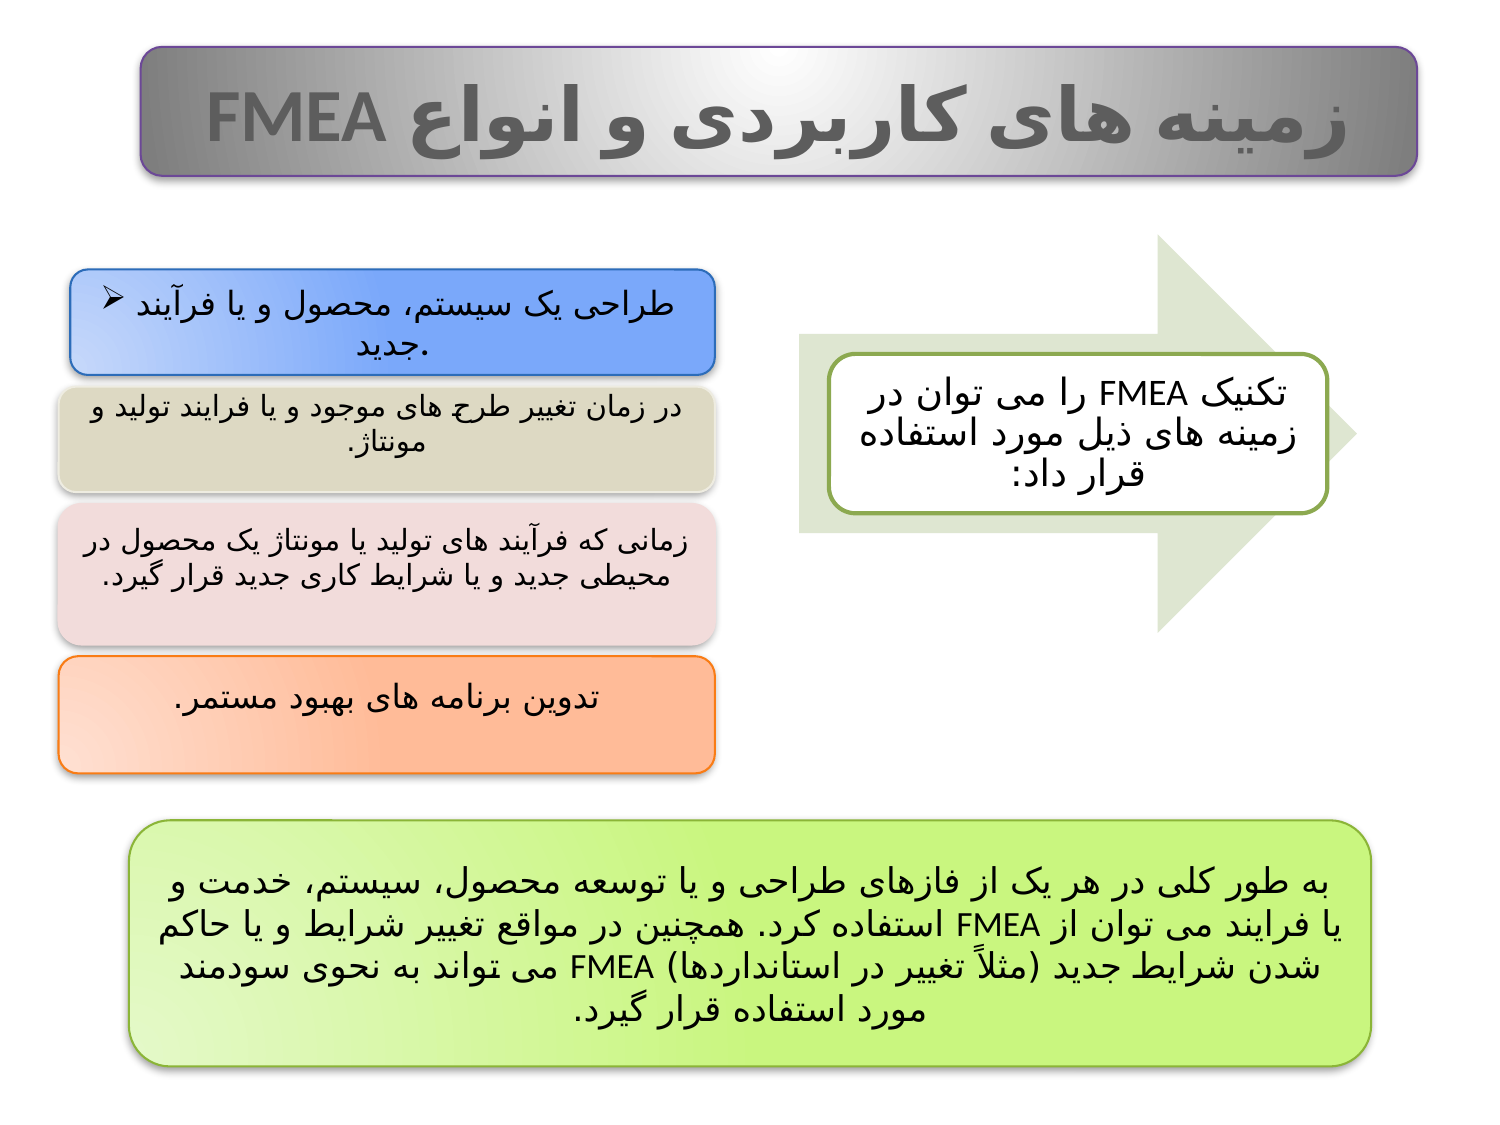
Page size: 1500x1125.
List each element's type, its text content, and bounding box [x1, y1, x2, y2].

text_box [749, 233, 1407, 634]
text_box تدوین برنامه های بهبود مستمر. [57, 655, 716, 775]
text_box به طور کلی در هر یک از فازهای طراحی و یا توسعه محصول، سیستم، خدمت و یا فرایند می توان از FMEA استفاده کرد. همچنین در مواقع تغییر شرایط و یا حاکم شدن شرایط جدید (مثلاً تغییر در استانداردها) FMEA می تواند به نحوی سودمند مورد استفاده قرار گیرد. [127, 819, 1373, 1068]
text_box در زمان تغییر طرح های موجود و یا فرایند تولید و مونتاژ. [57, 385, 716, 494]
text_box زمینه های کاربردی و انواع FMEA [139, 45, 1419, 177]
text_box زمانی که فرآیند های تولید یا مونتاژ یک محصول در محیطی جدید و یا شرایط کاری جدید قرار گیرد. [57, 502, 716, 646]
text_box طراحی یک سیستم، محصول و یا فرآیند جدید. [69, 268, 716, 376]
